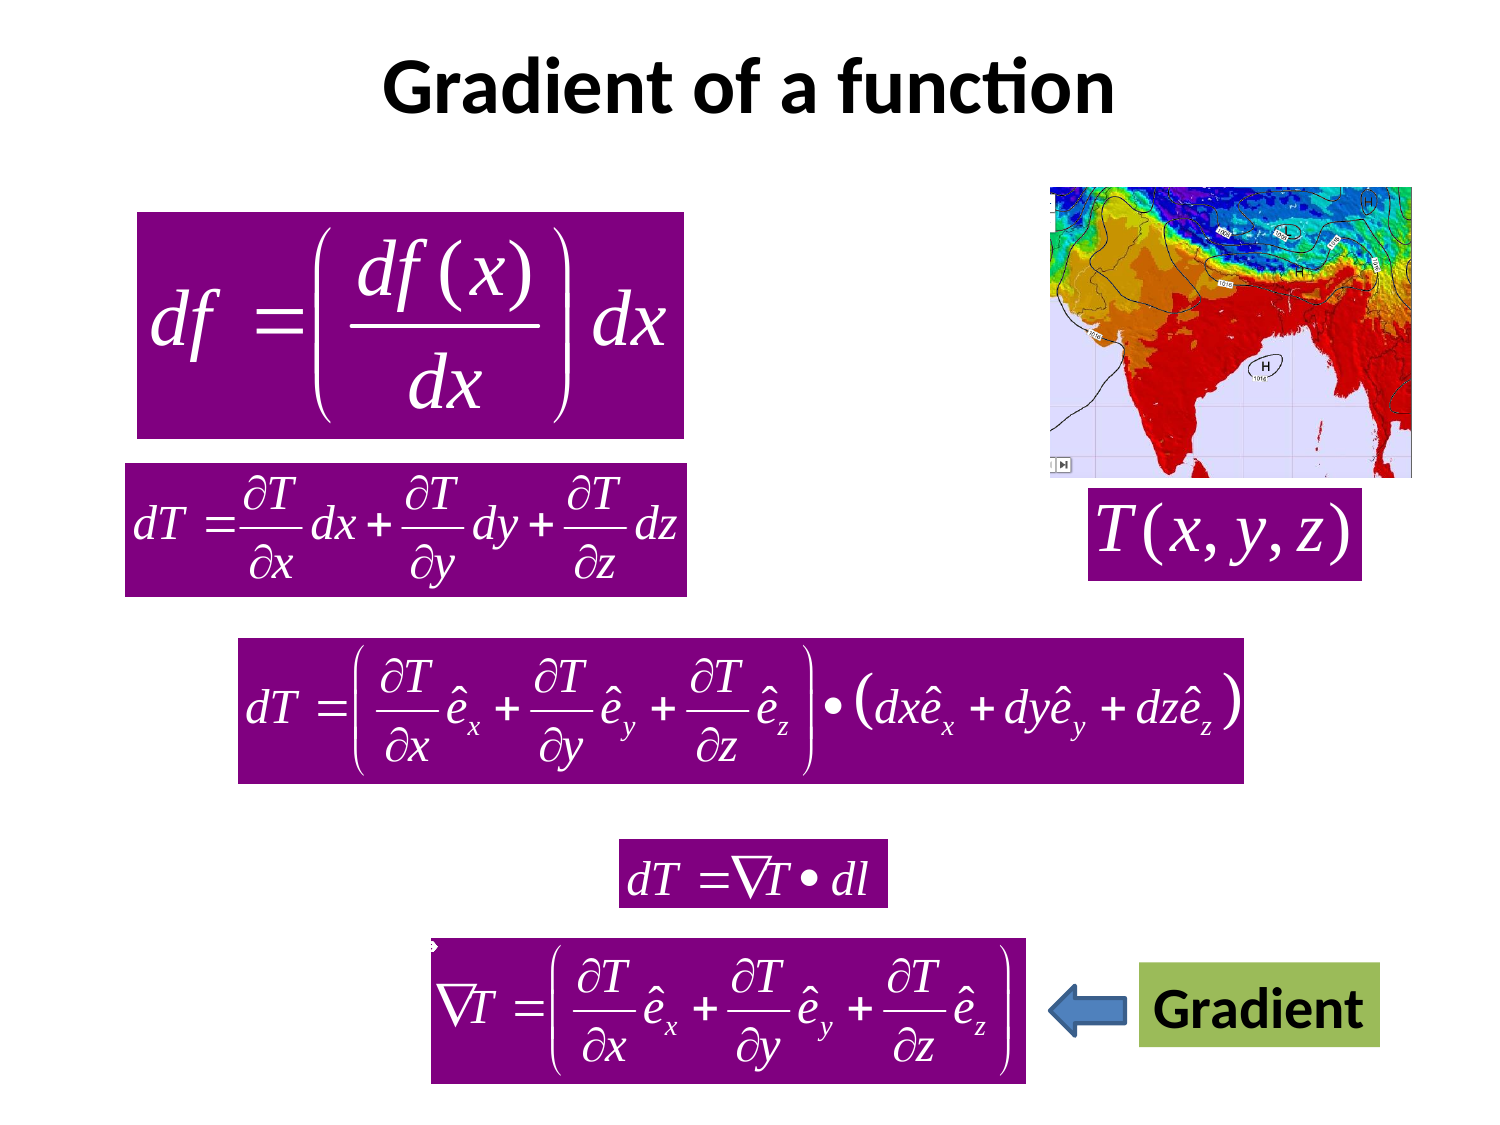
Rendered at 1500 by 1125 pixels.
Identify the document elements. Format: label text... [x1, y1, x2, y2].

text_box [137, 212, 685, 440]
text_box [237, 637, 1245, 785]
picture [1049, 187, 1413, 478]
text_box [430, 937, 1026, 1085]
text_box Gradient [1139, 962, 1380, 1048]
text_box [124, 462, 688, 598]
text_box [1087, 487, 1363, 582]
text_box [1047, 983, 1128, 1038]
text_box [618, 838, 888, 909]
title Gradient of a function [1070, 24, 1425, 138]
text_box [25, 0, 1070, 408]
